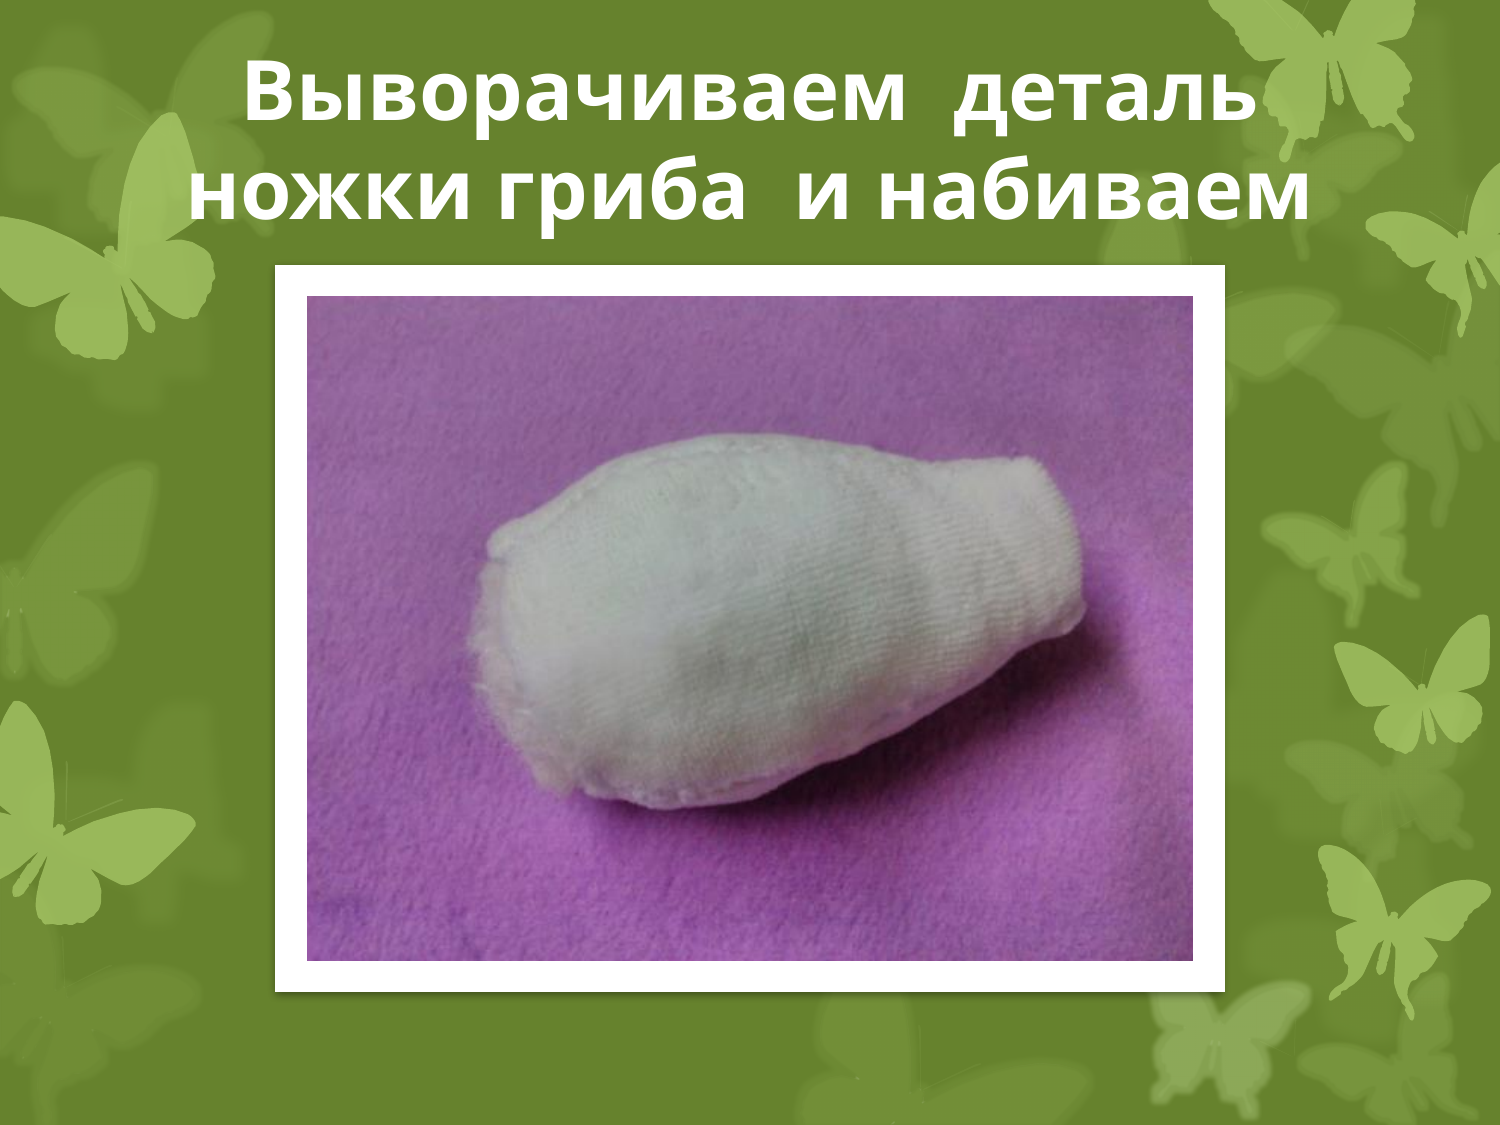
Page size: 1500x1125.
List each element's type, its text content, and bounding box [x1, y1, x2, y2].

title Выворачиваем деталь ножки гриба и набиваем синтепоном. [165, 110, 1335, 263]
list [305, 295, 1194, 962]
